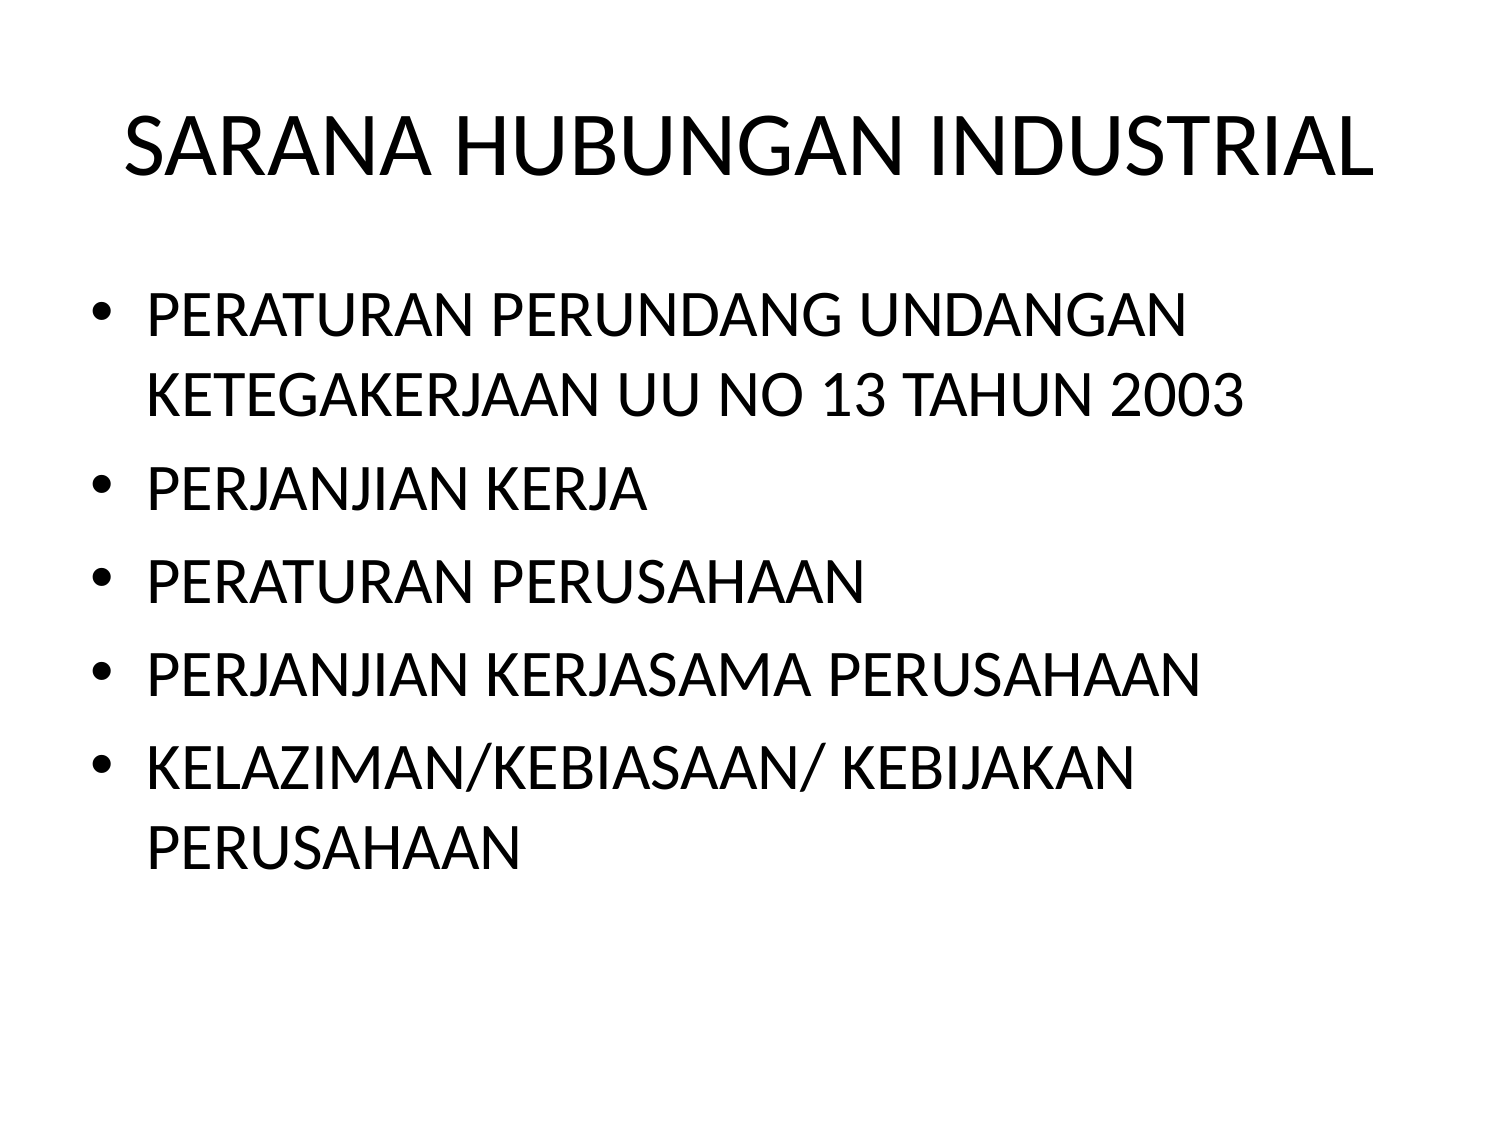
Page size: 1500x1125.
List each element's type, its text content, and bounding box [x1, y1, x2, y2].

list PERATURAN PERUNDANG UNDANGAN KETEGAKERJAAN UU NO 13 TAHUN 2003 PERJANJIAN KERJA PERATURAN PERUSAHAAN PERJANJIAN KERJASAMA PERUSAHAAN KELAZIMAN/KEBIASAAN/ KEBIJAKAN PERUSAHAAN [75, 262, 1425, 1005]
title SARANA HUBUNGAN INDUSTRIAL [75, 45, 1425, 233]
